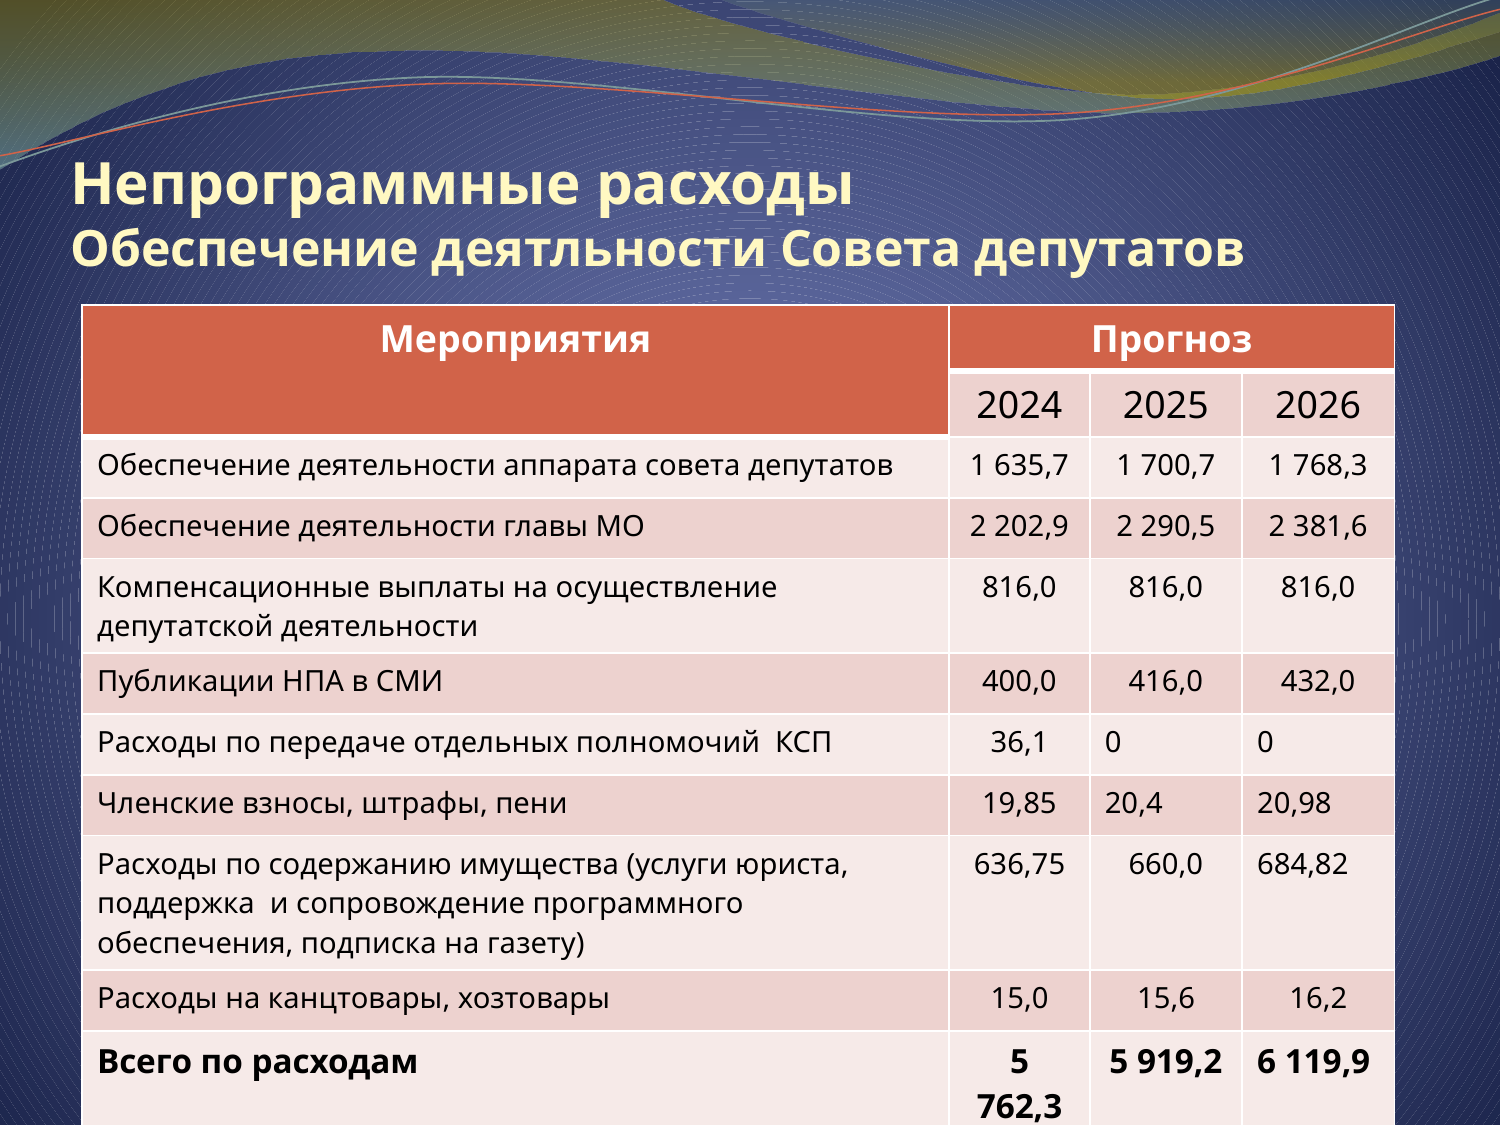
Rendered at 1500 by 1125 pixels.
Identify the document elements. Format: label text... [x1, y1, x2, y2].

table_cell 1 635,7 [950, 438, 1089, 497]
table_cell Публикации НПА в СМИ [83, 654, 948, 713]
table_cell 6 119,9 [1243, 1032, 1394, 1125]
table_cell 15,0 [950, 971, 1089, 1030]
table_cell Расходы по содержанию имущества (услуги юриста, поддержка и сопровождение программного обеспечения, подписка на газету) [83, 836, 948, 969]
table_cell 416,0 [1091, 654, 1241, 713]
table_cell 36,1 [950, 715, 1089, 774]
table_cell Расходы на канцтовары, хозтовары [83, 971, 948, 1030]
table_cell 816,0 [1091, 559, 1241, 652]
table_cell Обеспечение деятельности аппарата совета депутатов [83, 440, 948, 497]
title Непрограммные расходы Обеспечение деятльности Совета депутатов [70, 140, 1346, 277]
table_cell 684,82 [1243, 836, 1394, 969]
table_cell 0 [1091, 715, 1241, 774]
table_cell 2 381,6 [1243, 499, 1394, 558]
table_cell 636,75 [950, 836, 1089, 969]
table_cell 660,0 [1091, 836, 1241, 969]
table_cell Расходы по передаче отдельных полномочий КСП [83, 715, 948, 774]
table_cell 0 [1243, 715, 1394, 774]
table_cell Членские взносы, штрафы, пени [83, 776, 948, 835]
table_cell 2 290,5 [1091, 499, 1241, 558]
table_cell Обеспечение деятельности главы МО [83, 499, 948, 558]
table_cell 400,0 [950, 654, 1089, 713]
table_cell Компенсационные выплаты на осуществление депутатской деятельности [83, 559, 948, 652]
table_cell 5 762,3 [950, 1032, 1089, 1125]
table_header Мероприятия [83, 306, 948, 434]
table_cell 5 919,2 [1091, 1032, 1241, 1125]
table_cell 1 700,7 [1091, 438, 1241, 497]
table_cell 816,0 [950, 559, 1089, 652]
table_cell 1 768,3 [1243, 438, 1394, 497]
table_cell 15,6 [1091, 971, 1241, 1030]
table_cell 16,2 [1243, 971, 1394, 1030]
table_cell Всего по расходам [83, 1032, 948, 1125]
table_cell 2 202,9 [950, 499, 1089, 558]
table_header Прогноз [950, 306, 1394, 368]
table_cell 2026 [1243, 374, 1394, 436]
table_cell 20,4 [1091, 776, 1241, 835]
table_cell 19,85 [950, 776, 1089, 835]
table_cell 816,0 [1243, 559, 1394, 652]
table_cell 432,0 [1243, 654, 1394, 713]
table_cell 20,98 [1243, 776, 1394, 835]
table_cell 2024 [950, 374, 1089, 436]
table_cell 2025 [1091, 374, 1241, 436]
